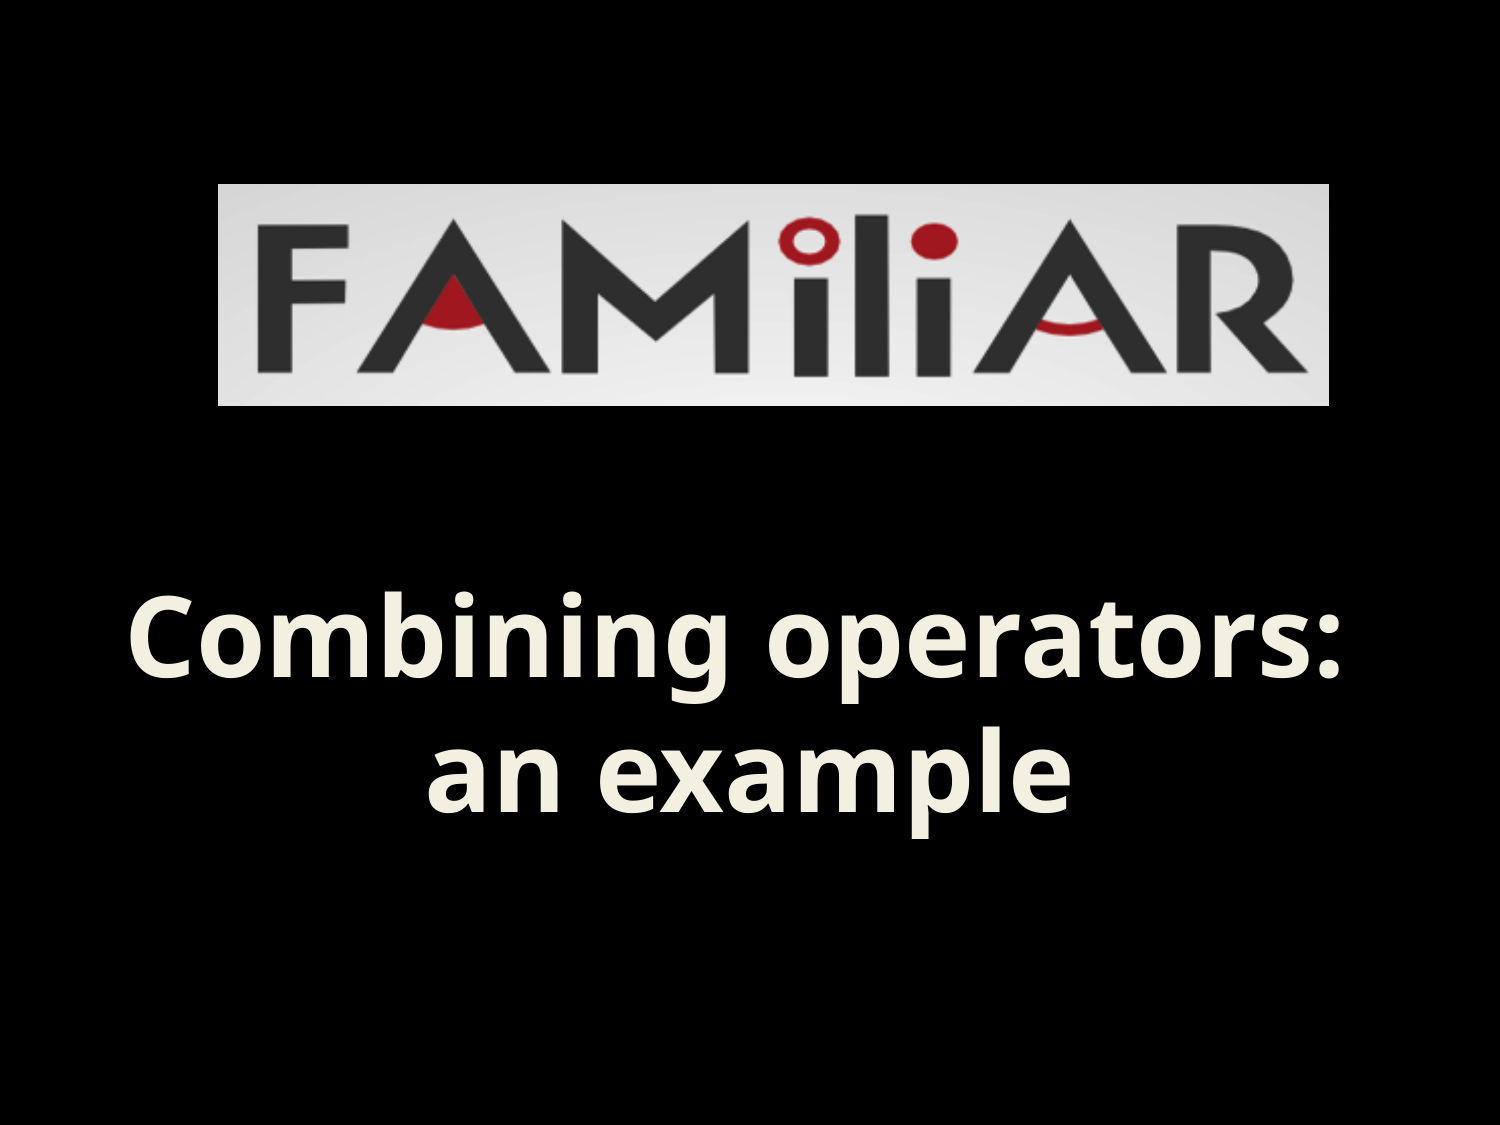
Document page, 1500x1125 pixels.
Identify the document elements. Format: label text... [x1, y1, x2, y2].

text_box Combining operators: an example [0, 208, 1500, 1125]
picture [218, 184, 1329, 406]
